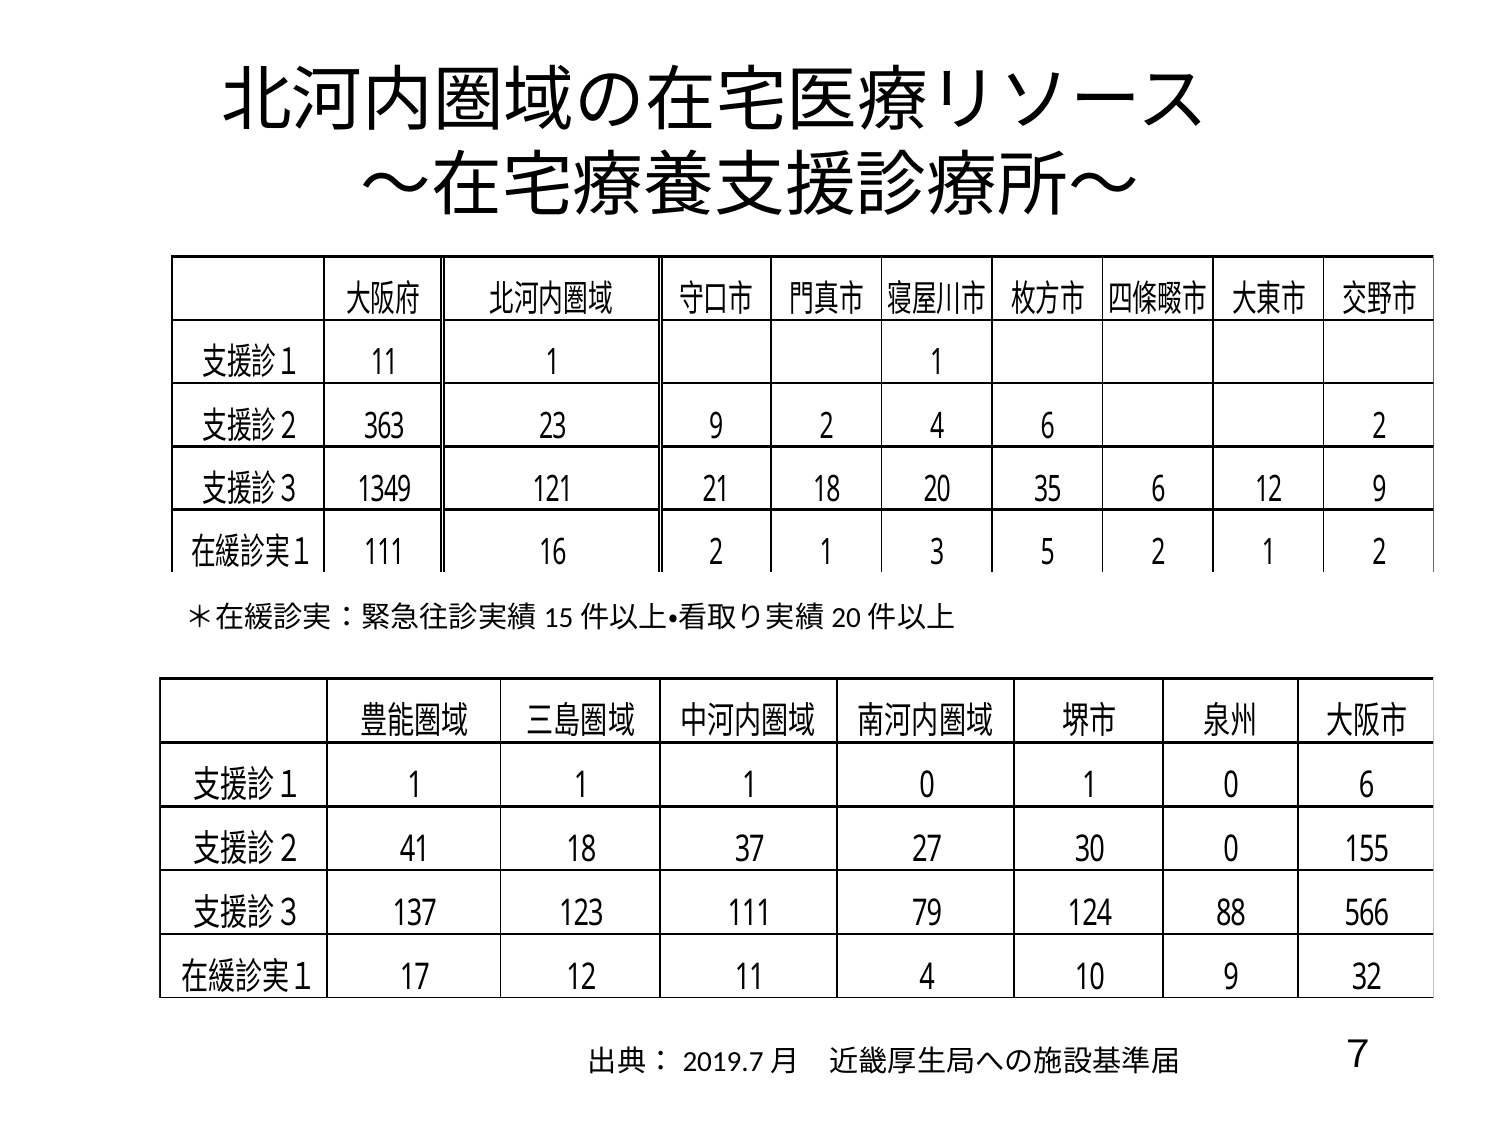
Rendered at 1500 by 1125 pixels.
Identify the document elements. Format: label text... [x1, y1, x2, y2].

picture [170, 255, 1436, 575]
title 北河内圏域の在宅医療リソース ～在宅療養支援診療所～ [75, 45, 1425, 233]
text_box 出典：2019.7月 近畿厚生局への施設基準届 [572, 1034, 1317, 1085]
text_box ＊在緩診実：緊急往診実績15件以上・看取り実績20件以上 [169, 584, 1331, 647]
picture [159, 676, 1436, 1000]
text_box ７ [1268, 1021, 1449, 1084]
